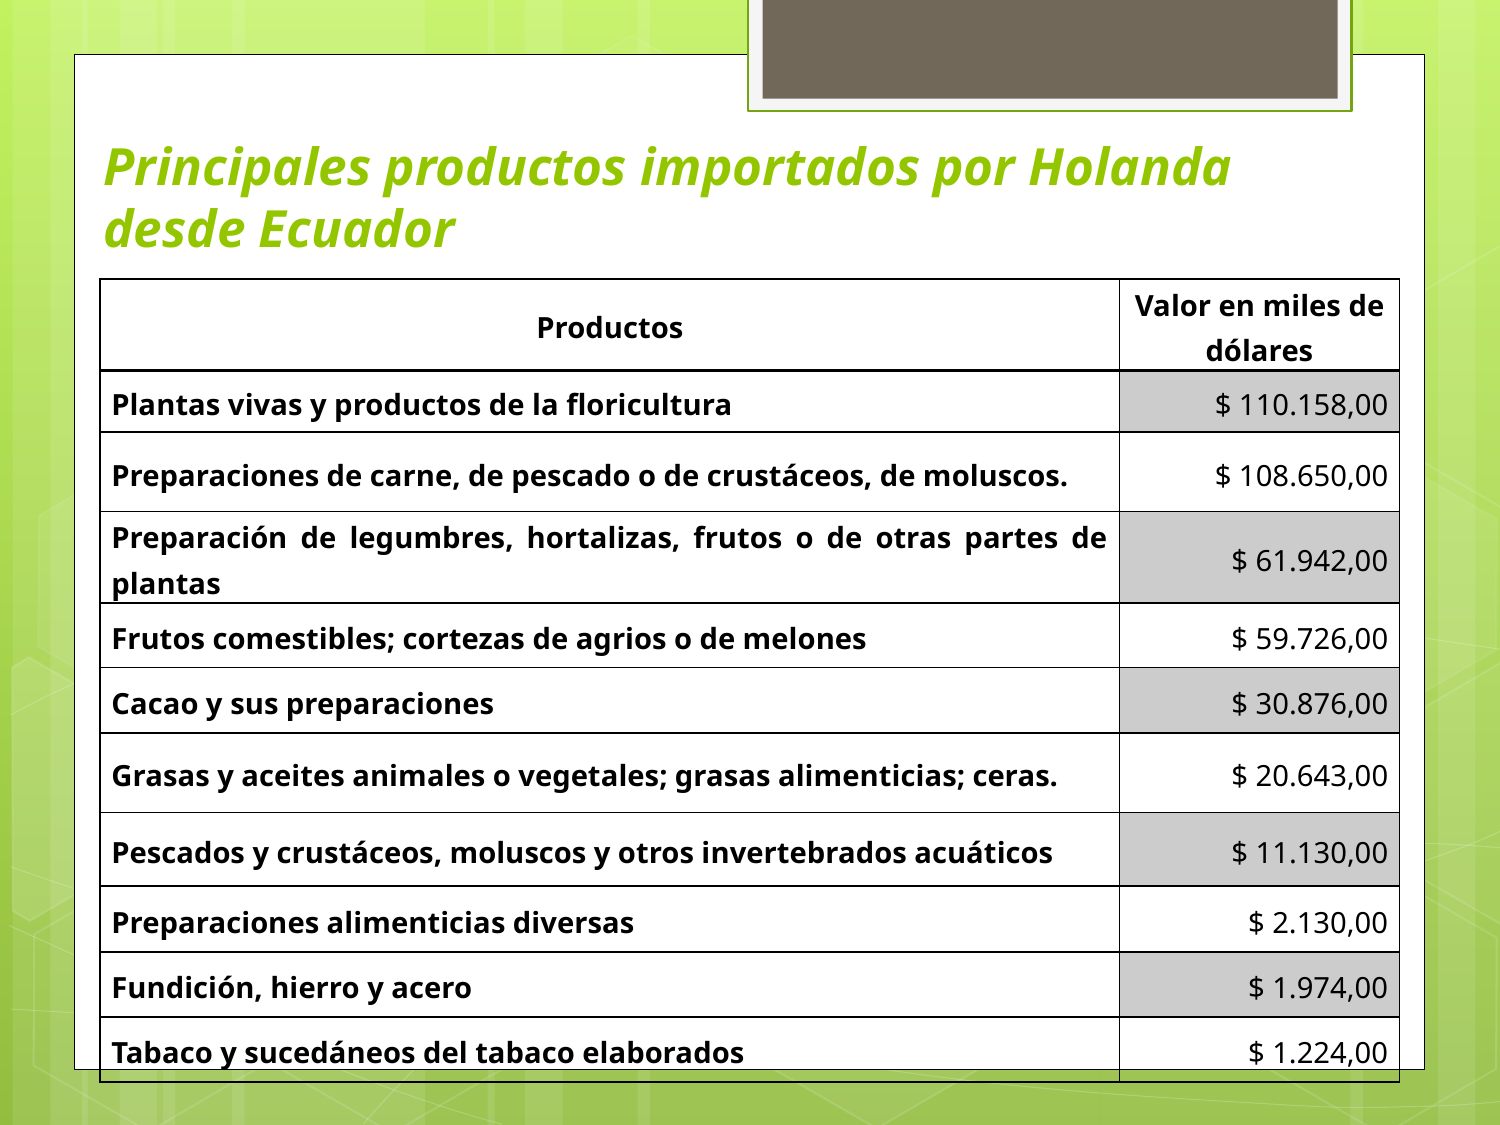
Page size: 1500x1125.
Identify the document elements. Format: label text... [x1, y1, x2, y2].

table_cell $ 20.643,00 [1120, 734, 1399, 812]
table_cell Plantas vivas y productos de la floricultura [101, 372, 1119, 431]
table_header Valor en miles de dólares [1120, 280, 1399, 369]
table_cell $ 30.876,00 [1120, 668, 1399, 732]
table_cell Preparación de legumbres, hortalizas, frutos o de otras partes de plantas [101, 512, 1119, 602]
table_cell $ 61.942,00 [1120, 512, 1399, 602]
table_cell $ 1.974,00 [1120, 953, 1399, 1016]
table_cell Preparaciones de carne, de pescado o de crustáceos, de moluscos. [101, 433, 1119, 511]
table_cell Fundición, hierro y acero [101, 953, 1119, 1016]
table_cell $ 2.130,00 [1120, 887, 1399, 951]
table_cell Frutos comestibles; cortezas de agrios o de melones [101, 604, 1119, 667]
table_cell $ 110.158,00 [1120, 372, 1399, 431]
table_cell Cacao y sus preparaciones [101, 668, 1119, 732]
table_header Productos [101, 280, 1119, 369]
table_cell Tabaco y sucedáneos del tabaco elaborados [101, 1018, 1119, 1081]
table_cell Preparaciones alimenticias diversas [101, 887, 1119, 951]
table_cell $ 108.650,00 [1120, 433, 1399, 511]
table_cell $ 1.224,00 [1120, 1018, 1399, 1081]
table_cell $ 11.130,00 [1120, 813, 1399, 885]
table_cell $ 59.726,00 [1120, 604, 1399, 667]
table_cell Grasas y aceites animales o vegetales; grasas alimenticias; ceras. [101, 734, 1119, 812]
title Principales productos importados por Holanda desde Ecuador [88, 125, 1329, 327]
table_cell Pescados y crustáceos, moluscos y otros invertebrados acuáticos [101, 813, 1119, 885]
